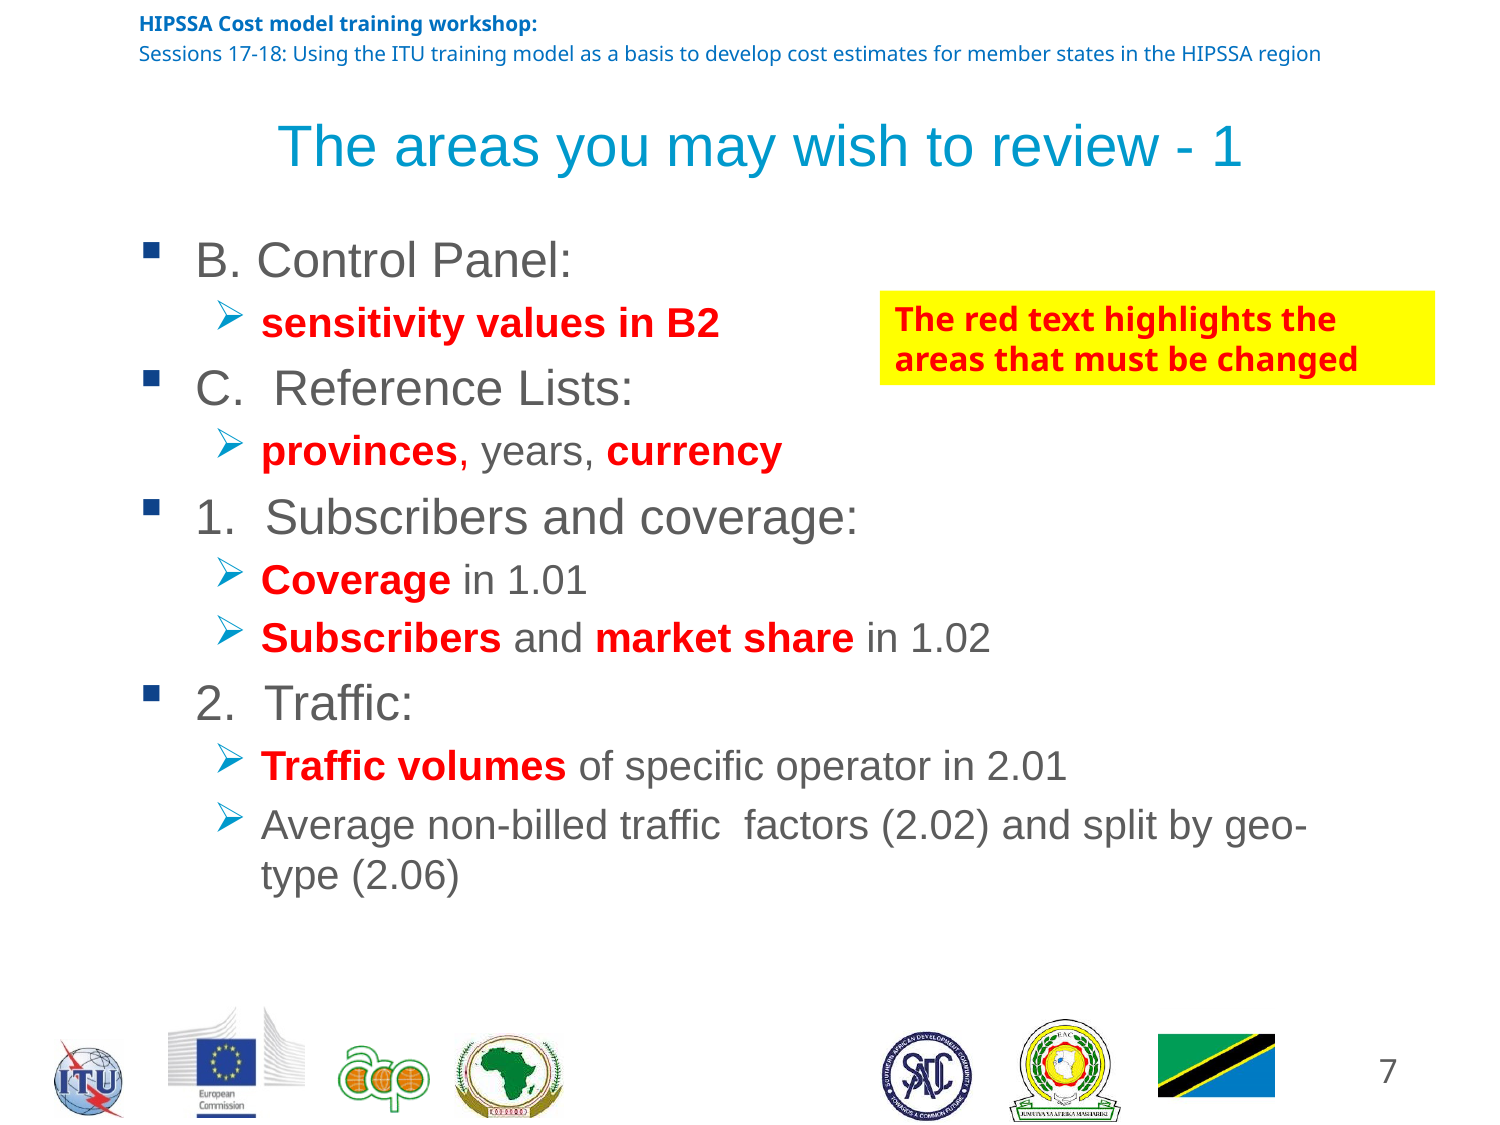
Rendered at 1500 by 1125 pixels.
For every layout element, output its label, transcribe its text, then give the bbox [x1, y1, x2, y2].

list B. Control Panel: sensitivity values in B2 C. Reference Lists: provinces, years, currency 1. Subscribers and coverage: Coverage in 1.01 Subscribers and market share in 1.02 2. Traffic: Traffic volumes of specific operator in 2.01 Average non-billed traffic factors (2.02) and split by geo-type (2.06) [123, 219, 1399, 919]
picture [54, 1039, 124, 1118]
text_box The red text highlights the areas that must be changed [879, 290, 1436, 386]
slide_number 7 [1364, 1047, 1456, 1083]
picture [336, 1045, 431, 1114]
picture [1158, 1008, 1275, 1125]
picture [880, 1030, 975, 1123]
picture [168, 1006, 305, 1118]
title The areas you may wish to review - 1 [123, 99, 1399, 186]
picture [1009, 1019, 1121, 1122]
